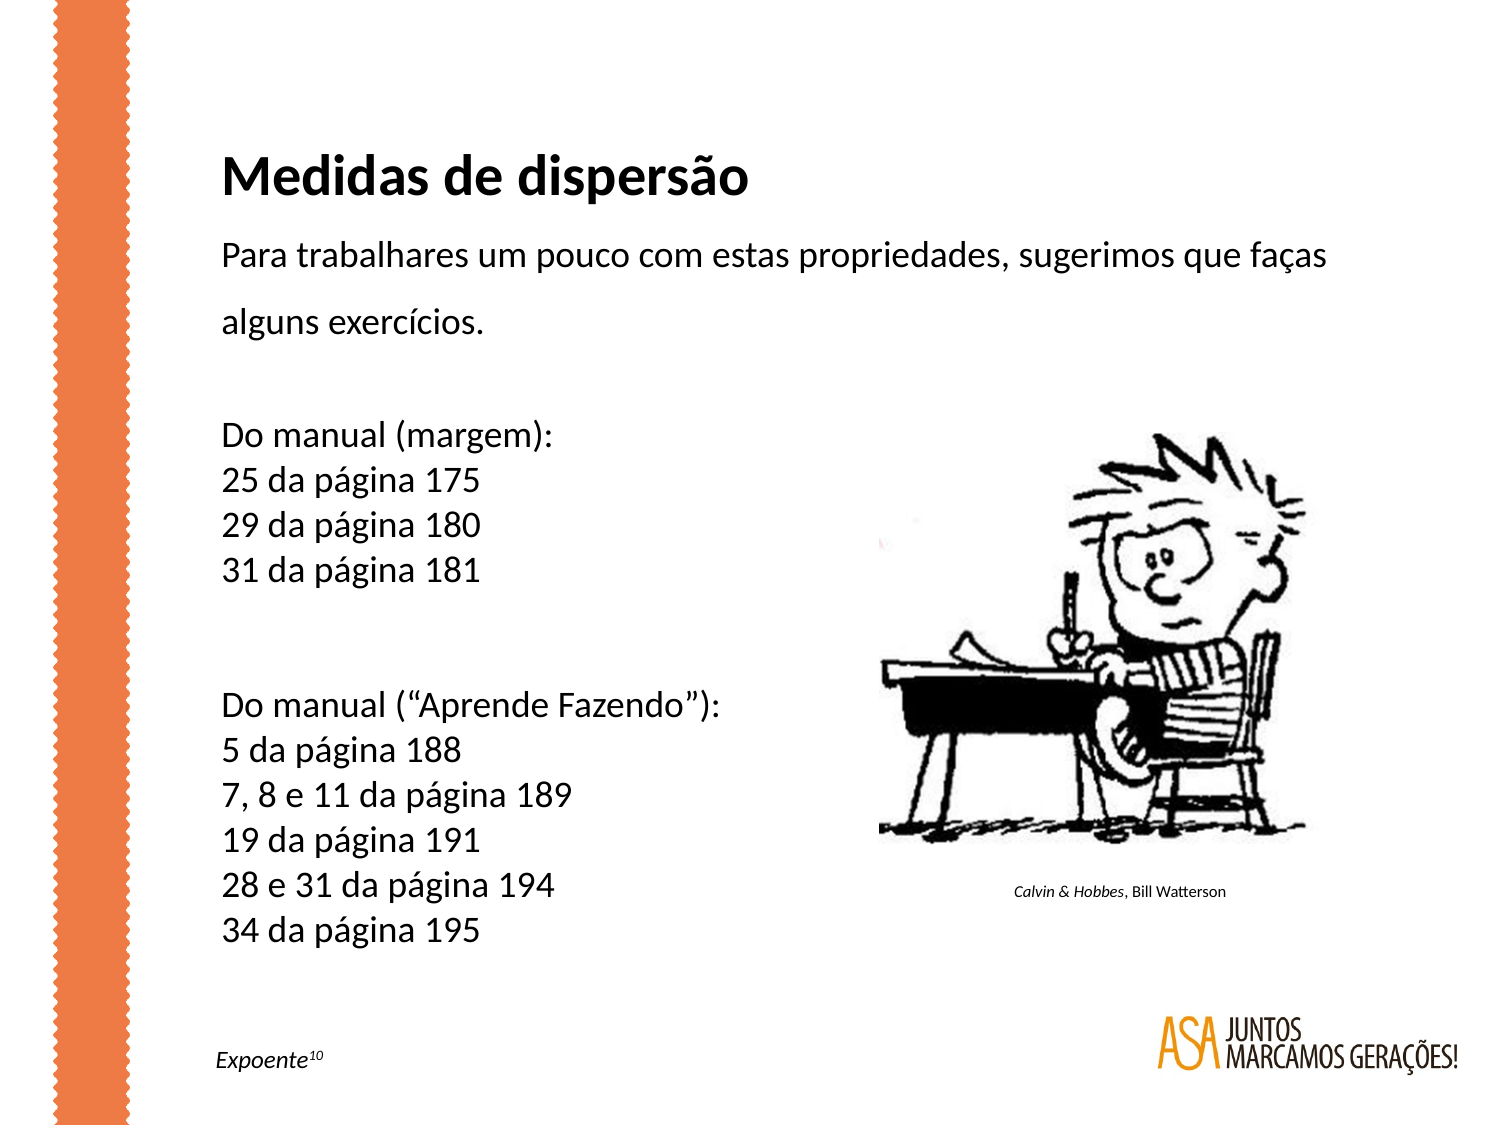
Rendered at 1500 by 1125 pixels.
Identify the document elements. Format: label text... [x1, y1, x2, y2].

text_box Expoente10 [199, 1034, 433, 1083]
picture [879, 432, 1322, 857]
text_box Medidas de dispersão Para trabalhares um pouco com estas propriedades, sugerimos que faças alguns exercícios. Do manual (margem): 25 da página 175 29 da página 180 31 da página 181 Do manual (“Aprende Fazendo”): 5 da página 188 7, 8 e 11 da página 189 19 da página 191 28 e 31 da página 194 Calvin & Hobbes, Bill Watterson 34 da página 195 [206, 94, 1435, 957]
picture [1151, 999, 1465, 1082]
picture [52, 0, 131, 1125]
